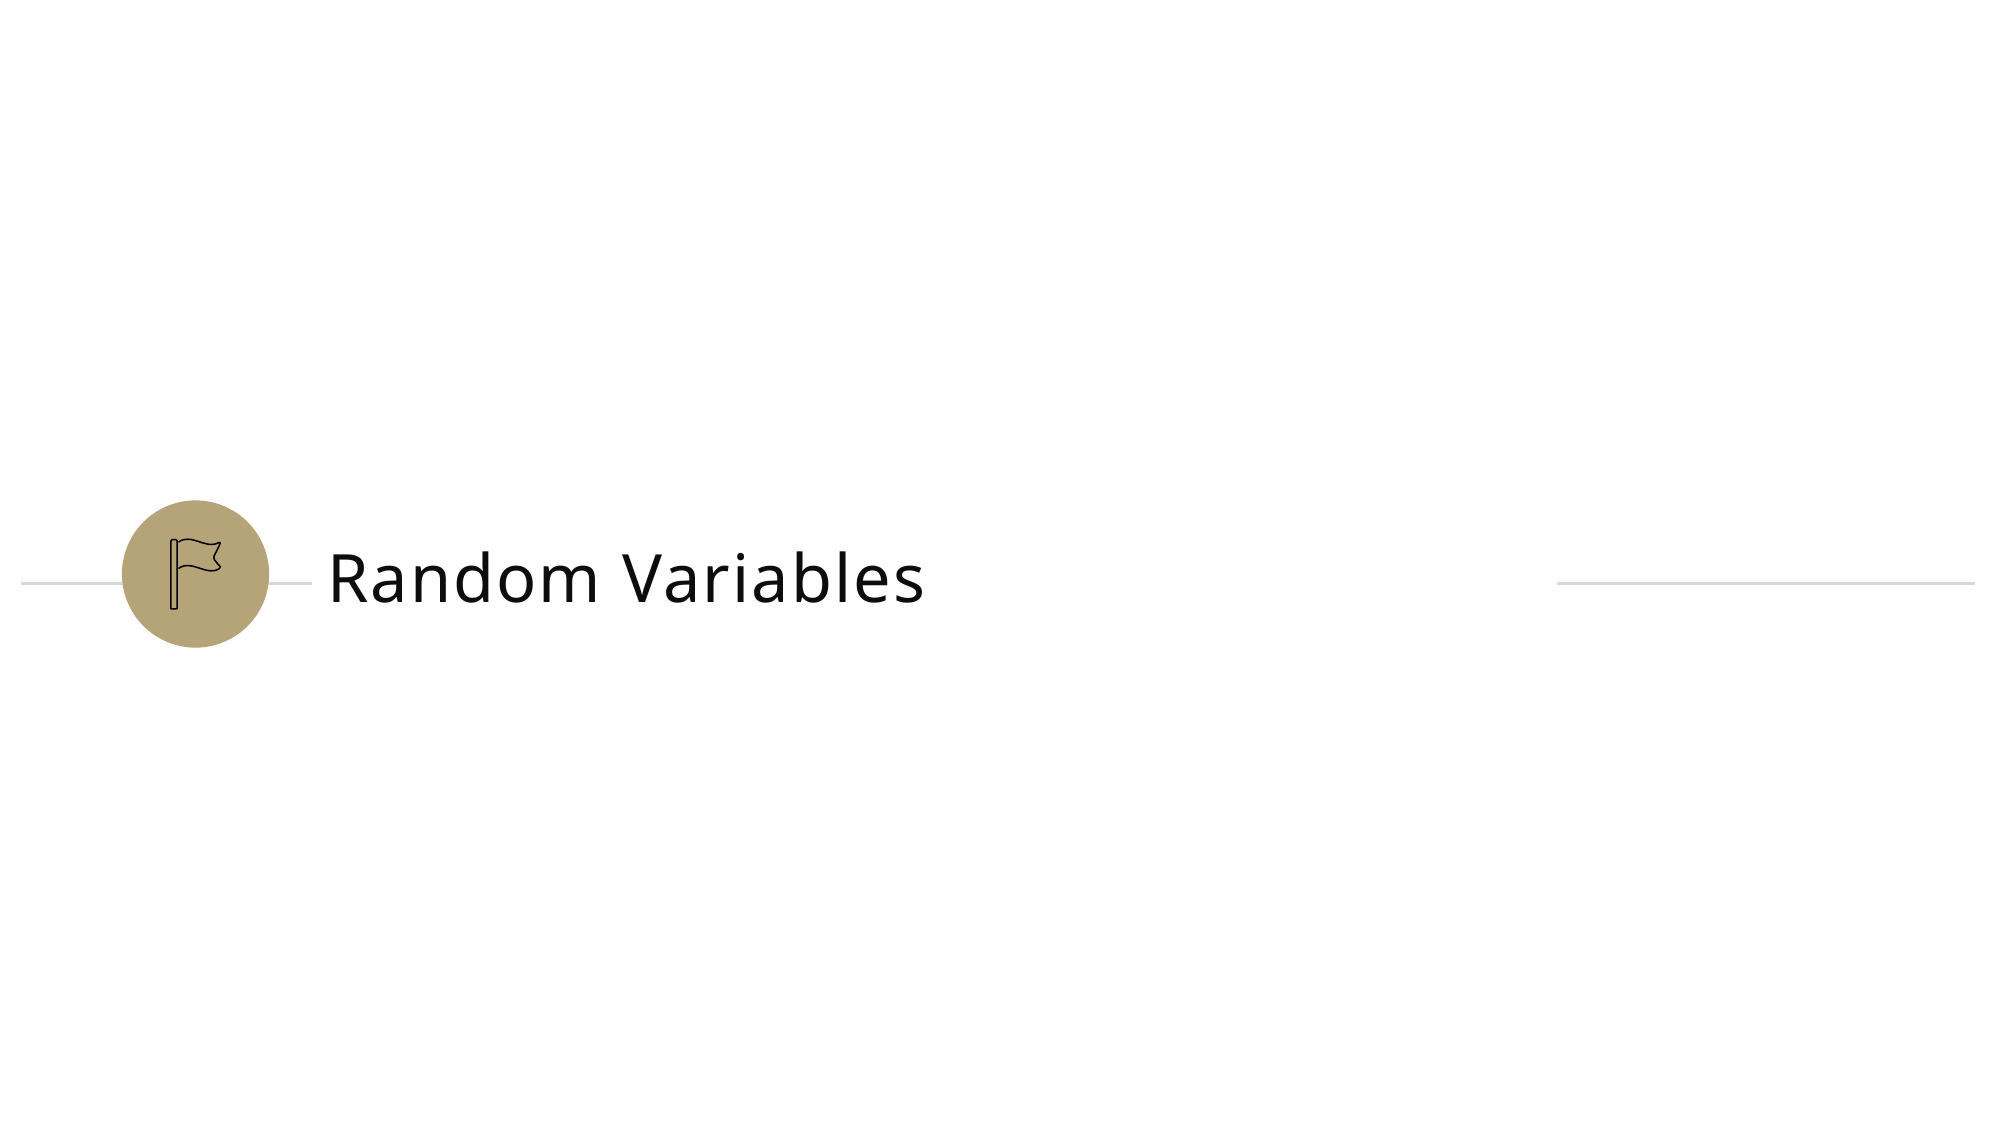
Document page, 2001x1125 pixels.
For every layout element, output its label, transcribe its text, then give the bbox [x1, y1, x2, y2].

title Random Variables [312, 535, 1558, 633]
